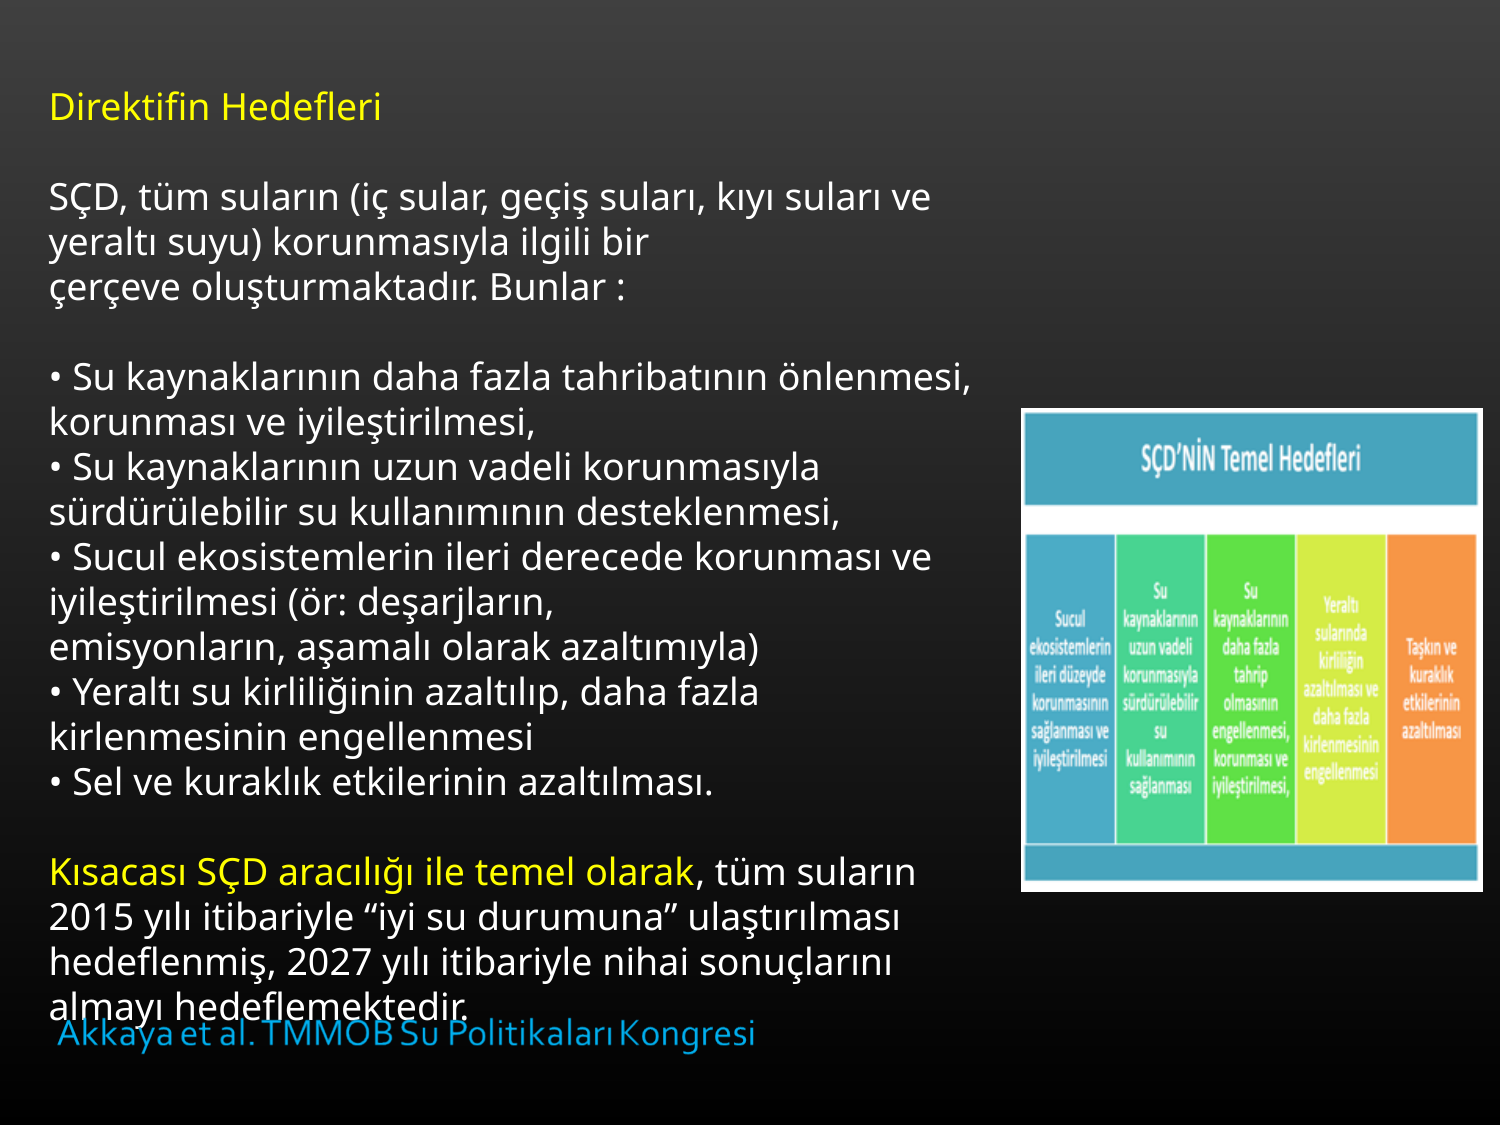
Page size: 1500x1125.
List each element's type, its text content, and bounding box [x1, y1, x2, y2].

picture [1021, 408, 1483, 892]
picture [33, 996, 781, 1080]
text_box Direktifin Hedefleri SÇD, tüm suların (iç sular, geçiş suları, kıyı suları ve yeraltı suyu) korunmasıyla ilgili bir çerçeve oluşturmaktadır. Bunlar : • Su kaynaklarının daha fazla tahribatının önlenmesi, korunması ve iyileştirilmesi, • Su kaynaklarının uzun vadeli korunmasıyla sürdürülebilir su kullanımının desteklenmesi, • Sucul ekosistemlerin ileri derecede korunması ve iyileştirilmesi (ör: deşarjların, emisyonların, aşamalı olarak azaltımıyla) • Yeraltı su kirliliğinin azaltılıp, daha fazla kirlenmesinin engellenmesi • Sel ve kuraklık etkilerinin azaltılması. Kısacası SÇD aracılığı ile temel olarak, tüm suların 2015 yılı itibariyle “iyi su durumuna” ulaştırılması hedeflenmiş, 2027 yılı itibariyle nihai sonuçlarını almayı hedeflemektedir. [33, 75, 998, 1036]
